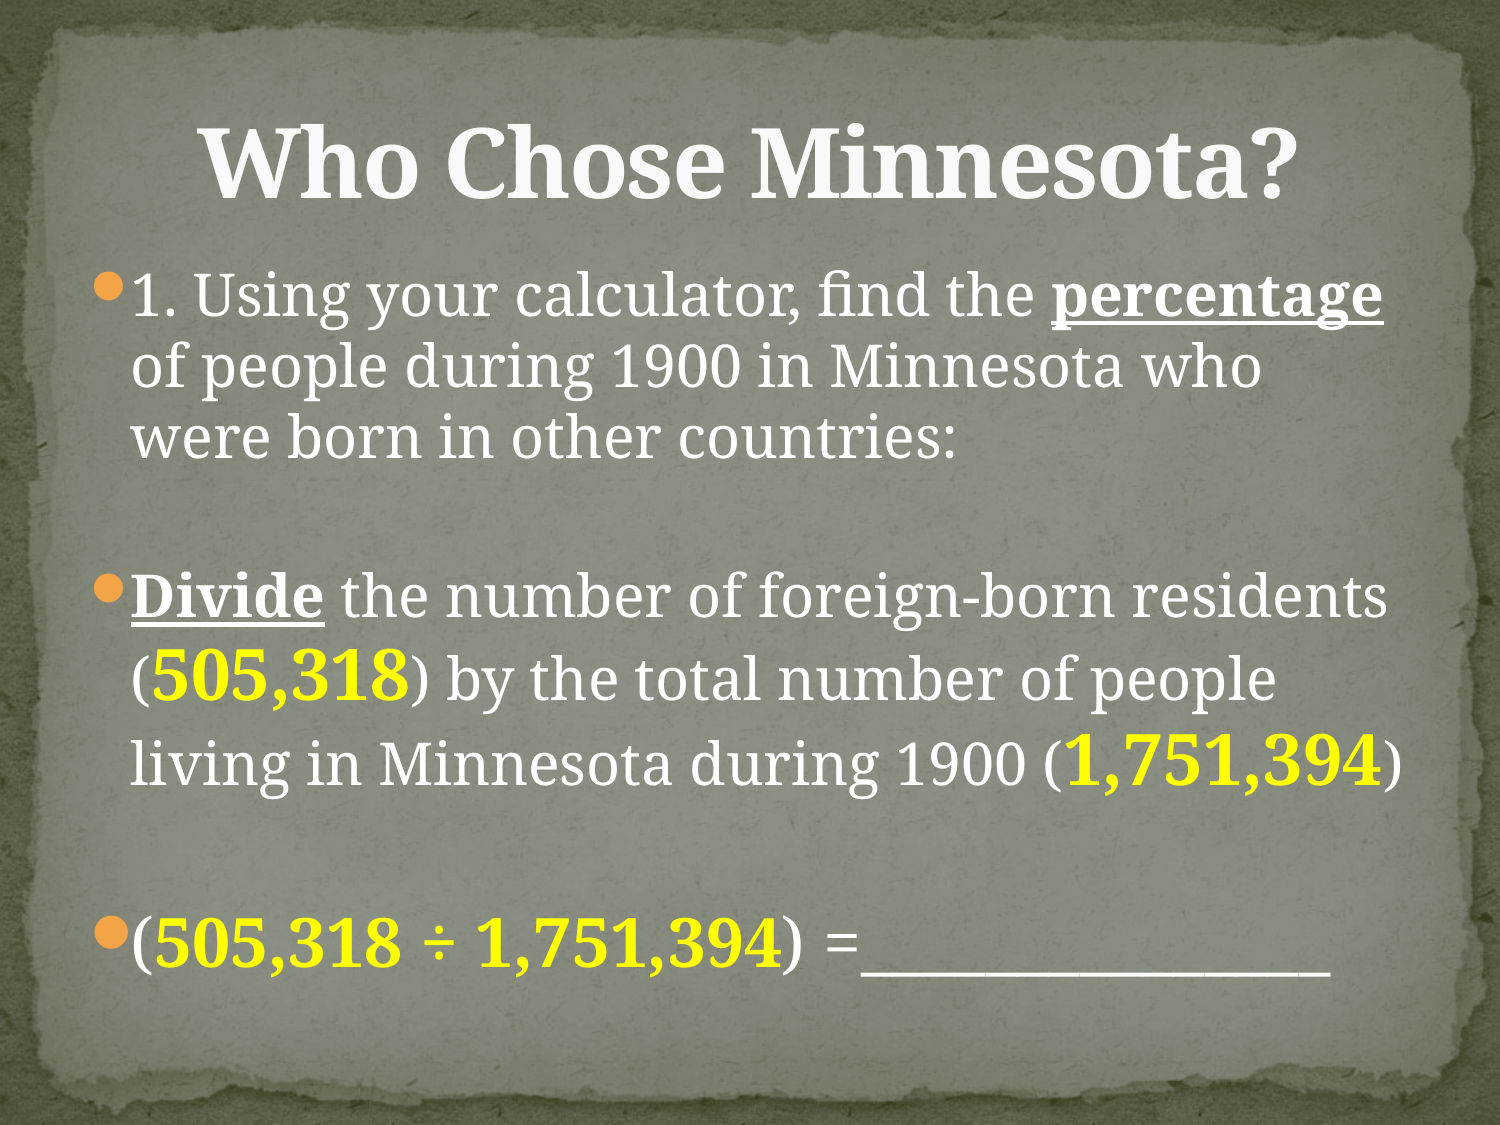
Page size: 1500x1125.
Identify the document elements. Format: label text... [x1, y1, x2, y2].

list 1. Using your calculator, find the percentage of people during 1900 in Minnesota who were born in other countries: Divide the number of foreign-born residents (505,318) by the total number of people living in Minnesota during 1900 (1,751,394) (505,318 ÷ 1,751,394) =_______________ [75, 249, 1425, 1000]
title Who Chose Minnesota? [74, 24, 1425, 225]
